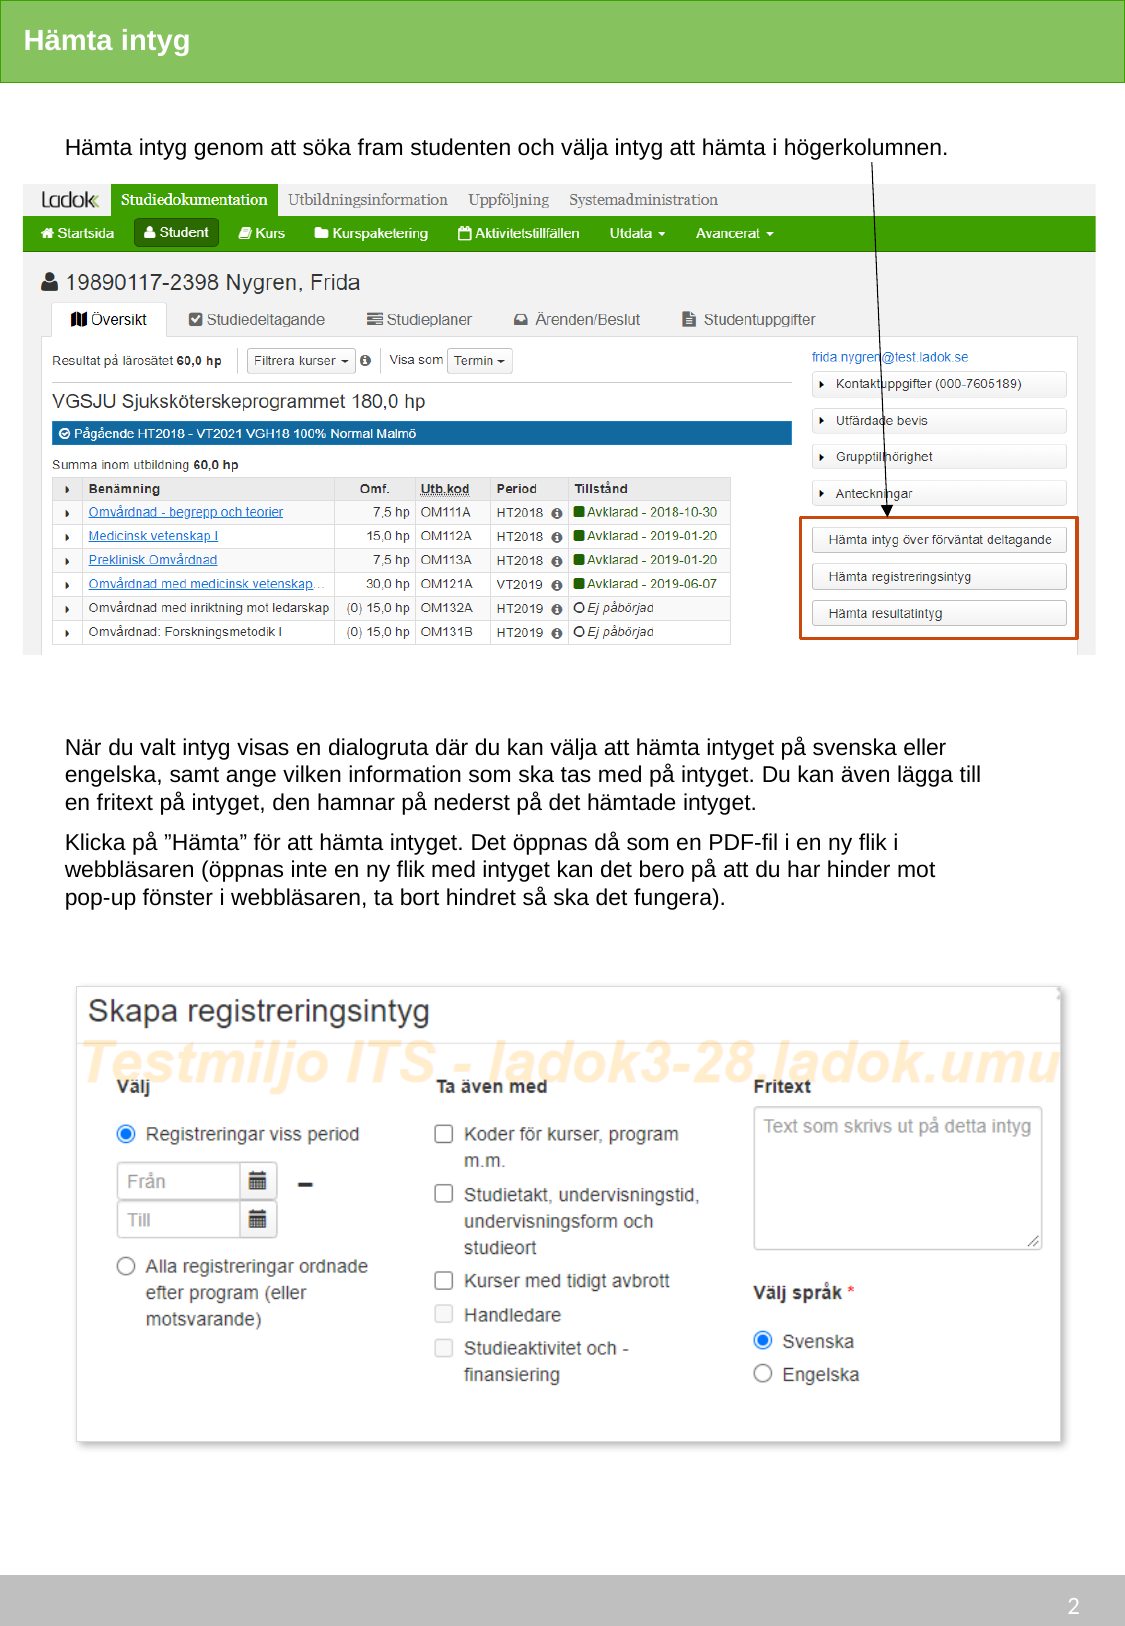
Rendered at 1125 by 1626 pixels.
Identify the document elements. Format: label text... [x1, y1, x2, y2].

list Hämta intyg genom att söka fram studenten och välja intyg att hämta i högerkolumnen. När du valt intyg visas en dialogruta där du kan välja att hämta intyget på svenska eller engelska, samt ange vilken information som ska tas med på intyget. Du kan även lägga till en fritext på intyget, den hamnar på nederst på det hämtade intyget. Klicka på ”Hämta” för att hämta intyget. Det öppnas då som en PDF-fil i en ny flik i webbläsaren (öppnas inte en ny flik med intyget kan det bero på att du har hinder mot pop-up fönster i webbläsaren, ta bort hindret så ska det fungera). [50, 655, 1002, 926]
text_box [871, 162, 888, 518]
picture [22, 184, 1096, 655]
title Hämta intyg [0, 0, 1125, 83]
slide_number 2 [842, 1576, 1096, 1625]
picture [76, 986, 1061, 1442]
list Hämta intyg genom att söka fram studenten och välja intyg att hämta i högerkolumnen. När du valt intyg visas en dialogruta där du kan välja att hämta intyget på svenska eller engelska, samt ange vilken information som ska tas med på intyget. Du kan även lägga till en fritext på intyget, den hamnar på nederst på det hämtade intyget. Klicka på ”Hämta” för att hämta intyget. Det öppnas då som en PDF-fil i en ny flik i webbläsaren (öppnas inte en ny flik med intyget kan det bero på att du har hinder mot pop-up fönster i webbläsaren, ta bort hindret så ska det fungera). [50, 125, 1002, 184]
